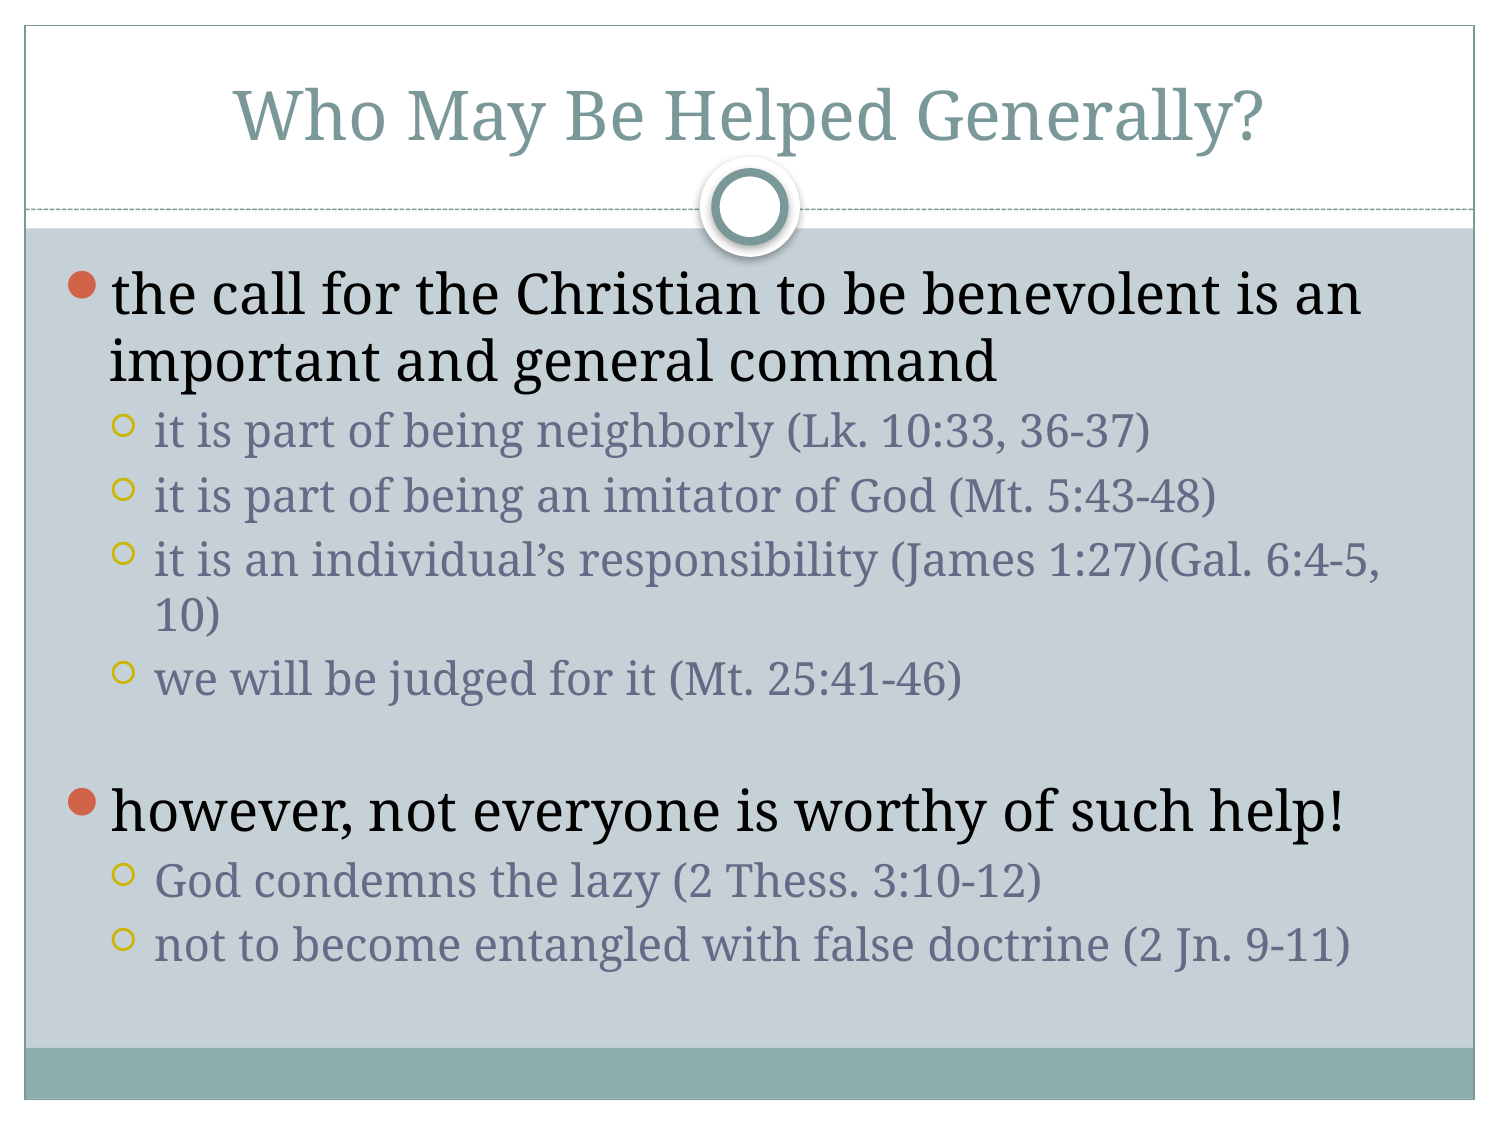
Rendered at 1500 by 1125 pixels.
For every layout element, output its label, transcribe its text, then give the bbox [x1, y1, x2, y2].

list the call for the Christian to be benevolent is an important and general command it is part of being neighborly (Lk. 10:33, 36-37) it is part of being an imitator of God (Mt. 5:43-48) it is an individual’s responsibility (James 1:27)(Gal. 6:4-5, 10) we will be judged for it (Mt. 25:41-46) however, not everyone is worthy of such help! God condemns the lazy (2 Thess. 3:10-12) not to become entangled with false doctrine (2 Jn. 9-11) [49, 250, 1445, 1001]
title Who May Be Helped Generally? [49, 37, 1450, 162]
